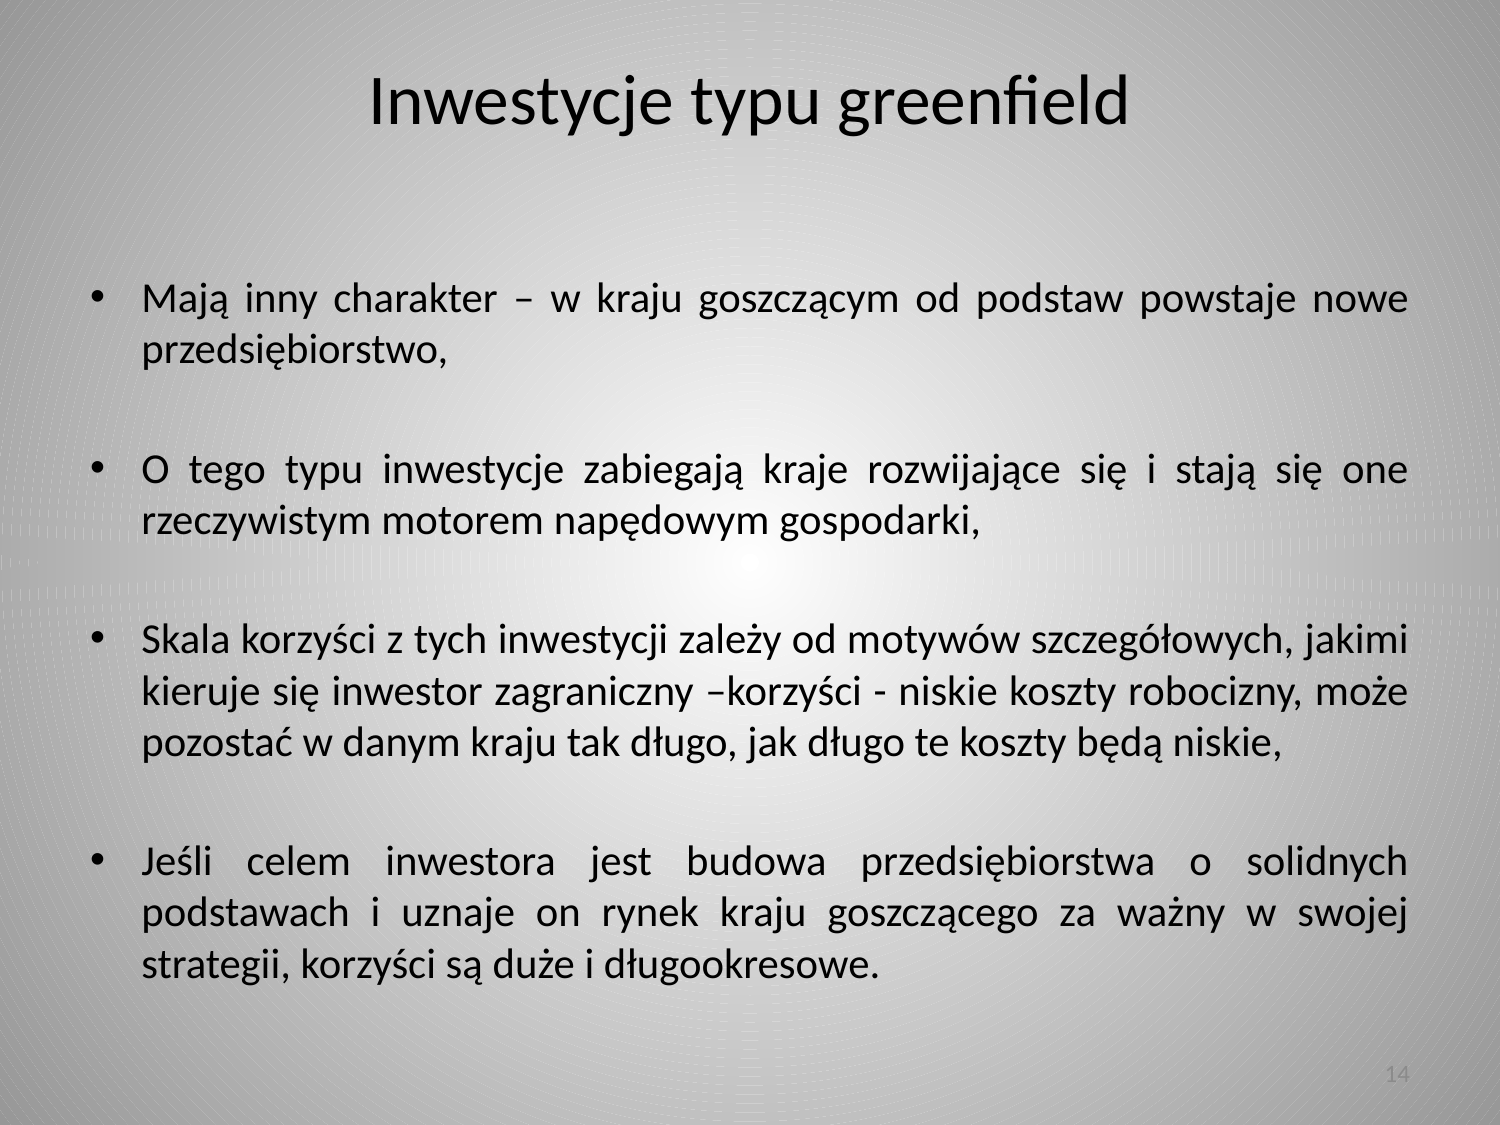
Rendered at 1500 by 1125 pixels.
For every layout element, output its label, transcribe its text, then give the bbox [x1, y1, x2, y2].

list Mają inny charakter – w kraju goszczącym od podstaw powstaje nowe przedsiębiorstwo, O tego typu inwestycje zabiegają kraje rozwijające się i stają się one rzeczywistym motorem napędowym gospodarki, Skala korzyści z tych inwestycji zależy od motywów szczegółowych, jakimi kieruje się inwestor zagraniczny –korzyści - niskie koszty robocizny, może pozostać w danym kraju tak długo, jak długo te koszty będą niskie, Jeśli celem inwestora jest budowa przedsiębiorstwa o solidnych podstawach i uznaje on rynek kraju goszczącego za ważny w swojej strategii, korzyści są duże i długookresowe. [75, 262, 1425, 1005]
slide_number 14 [1074, 1042, 1425, 1103]
title Inwestycje typu greenfield [75, 45, 1425, 233]
